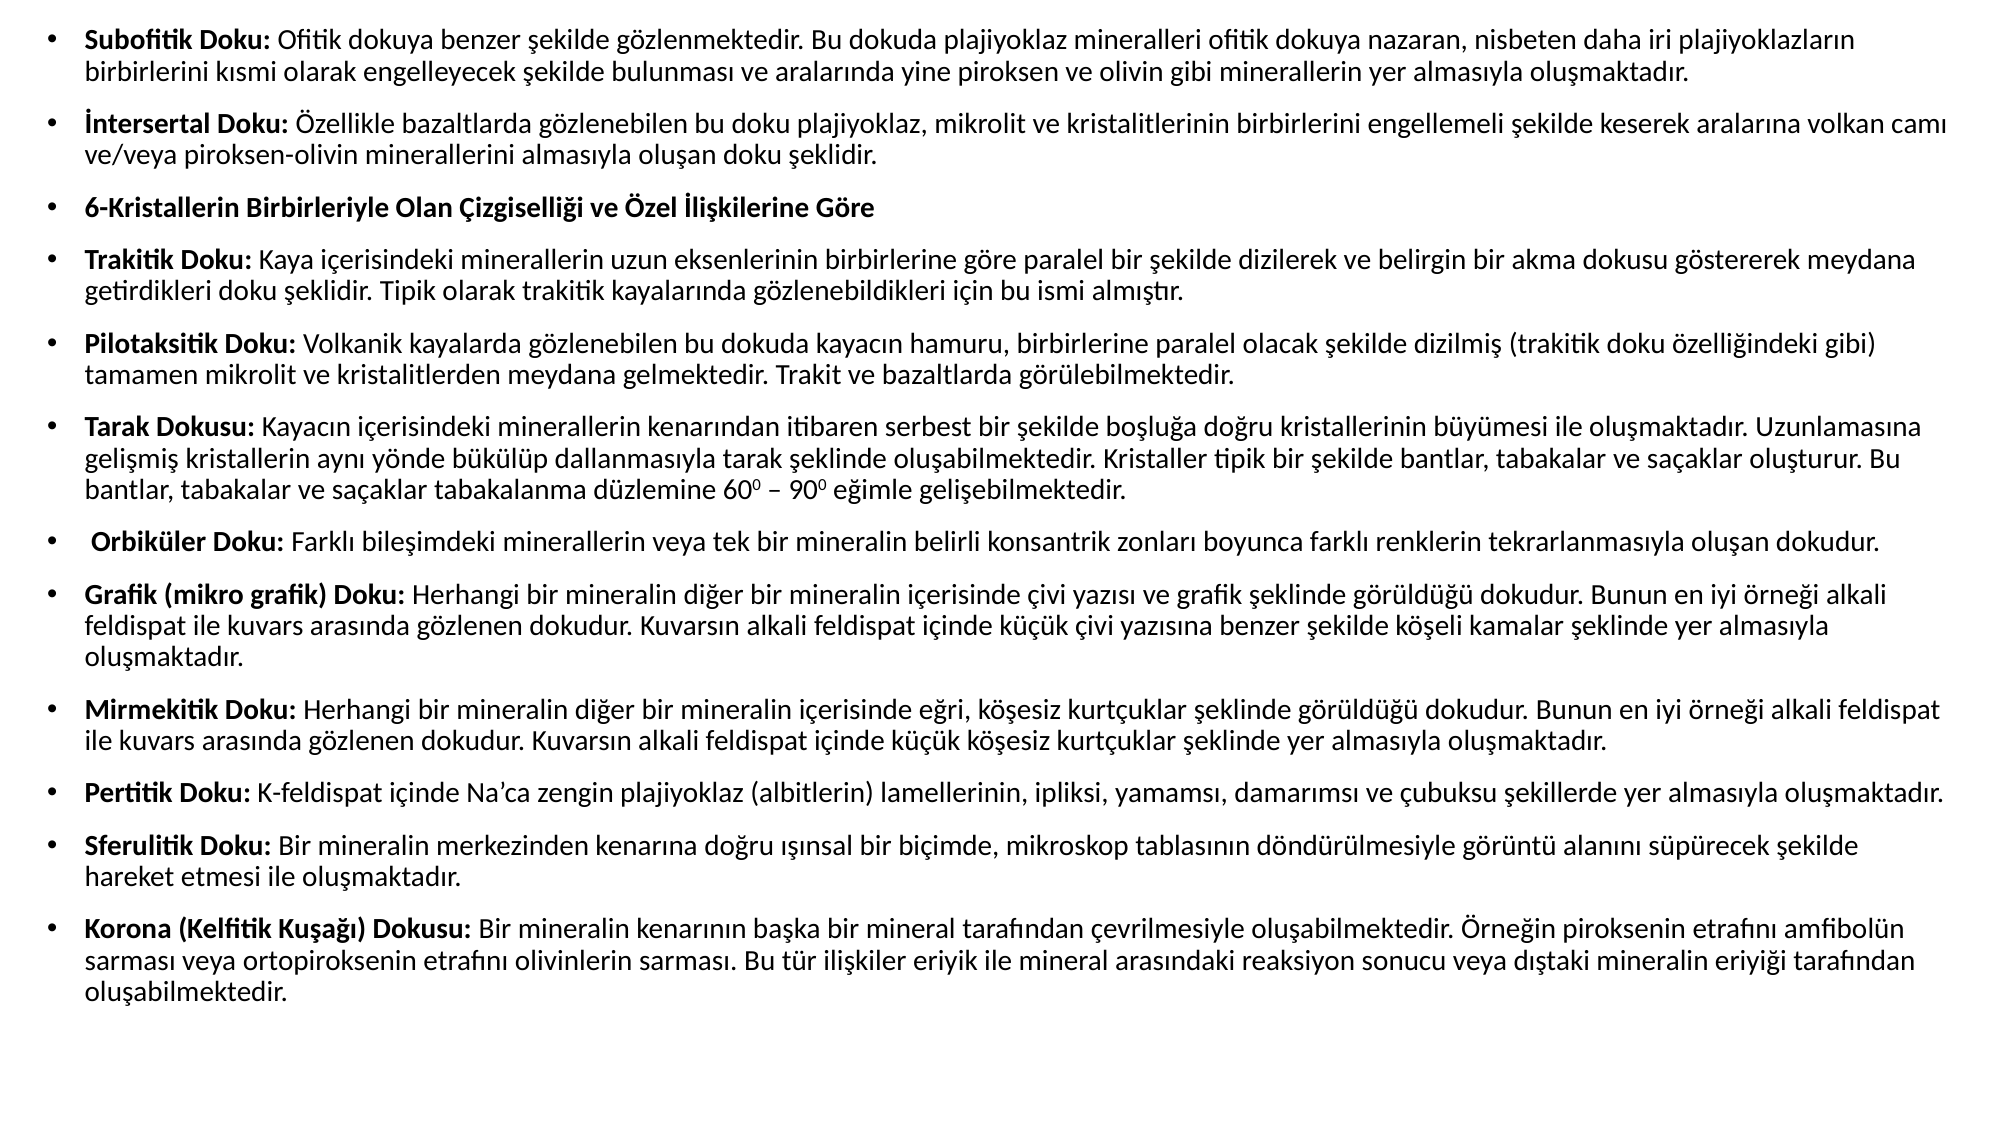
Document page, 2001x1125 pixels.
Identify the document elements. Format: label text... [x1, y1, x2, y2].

list Subofitik Doku: Ofitik dokuya benzer şekilde gözlenmektedir. Bu dokuda plajiyoklaz mineralleri ofitik dokuya nazaran, nisbeten daha iri plajiyoklazların birbirlerini kısmi olarak engelleyecek şekilde bulunması ve aralarında yine piroksen ve olivin gibi minerallerin yer almasıyla oluşmaktadır. İntersertal Doku: Özellikle bazaltlarda gözlenebilen bu doku plajiyoklaz, mikrolit ve kristalitlerinin birbirlerini engellemeli şekilde keserek aralarına volkan camı ve/veya piroksen-olivin minerallerini almasıyla oluşan doku şeklidir. 6-Kristallerin Birbirleriyle Olan Çizgiselliği ve Özel İlişkilerine Göre Trakitik Doku: Kaya içerisindeki minerallerin uzun eksenlerinin birbirlerine göre paralel bir şekilde dizilerek ve belirgin bir akma dokusu göstererek meydana getirdikleri doku şeklidir. Tipik olarak trakitik kayalarında gözlenebildikleri için bu ismi almıştır. Pilotaksitik Doku: Volkanik kayalarda gözlenebilen bu dokuda kayacın hamuru, birbirlerine paralel olacak şekilde dizilmiş (trakitik doku özelliğindeki gibi) tamamen mikrolit ve kristalitlerden meydana gelmektedir. Trakit ve bazaltlarda görülebilmektedir. Tarak Dokusu: Kayacın içerisindeki minerallerin kenarından itibaren serbest bir şekilde boşluğa doğru kristallerinin büyümesi ile oluşmaktadır. Uzunlamasına gelişmiş kristallerin aynı yönde bükülüp dallanmasıyla tarak şeklinde oluşabilmektedir. Kristaller tipik bir şekilde bantlar, tabakalar ve saçaklar oluşturur. Bu bantlar, tabakalar ve saçaklar tabakalanma düzlemine 600 – 900 eğimle gelişebilmektedir. Orbiküler Doku: Farklı bileşimdeki minerallerin veya tek bir mineralin belirli konsantrik zonları boyunca farklı renklerin tekrarlanmasıyla oluşan dokudur. Grafik (mikro grafik) Doku: Herhangi bir mineralin diğer bir mineralin içerisinde çivi yazısı ve grafik şeklinde görüldüğü dokudur. Bunun en iyi örneği alkali feldispat ile kuvars arasında gözlenen dokudur. Kuvarsın alkali feldispat içinde küçük çivi yazısına benzer şekilde köşeli kamalar şeklinde yer almasıyla oluşmaktadır. Mirmekitik Doku: Herhangi bir mineralin diğer bir mineralin içerisinde eğri, köşesiz kurtçuklar şeklinde görüldüğü dokudur. Bunun en iyi örneği alkali feldispat ile kuvars arasında gözlenen dokudur. Kuvarsın alkali feldispat içinde küçük köşesiz kurtçuklar şeklinde yer almasıyla oluşmaktadır. Pertitik Doku: K-feldispat içinde Na’ca zengin plajiyoklaz (albitlerin) lamellerinin, ipliksi, yamamsı, damarımsı ve çubuksu şekillerde yer almasıyla oluşmaktadır. Sferulitik Doku: Bir mineralin merkezinden kenarına doğru ışınsal bir biçimde, mikroskop tablasının döndürülmesiyle görüntü alanını süpürecek şekilde hareket etmesi ile oluşmaktadır. Korona (Kelfitik Kuşağı) Dokusu: Bir mineralin kenarının başka bir mineral tarafından çevrilmesiyle oluşabilmektedir. Örneğin piroksenin etrafını amfibolün sarması veya ortopiroksenin etrafını olivinlerin sarması. Bu tür ilişkiler eriyik ile mineral arasındaki reaksiyon sonucu veya dıştaki mineralin eriyiği tarafından oluşabilmektedir. [32, 17, 1968, 890]
